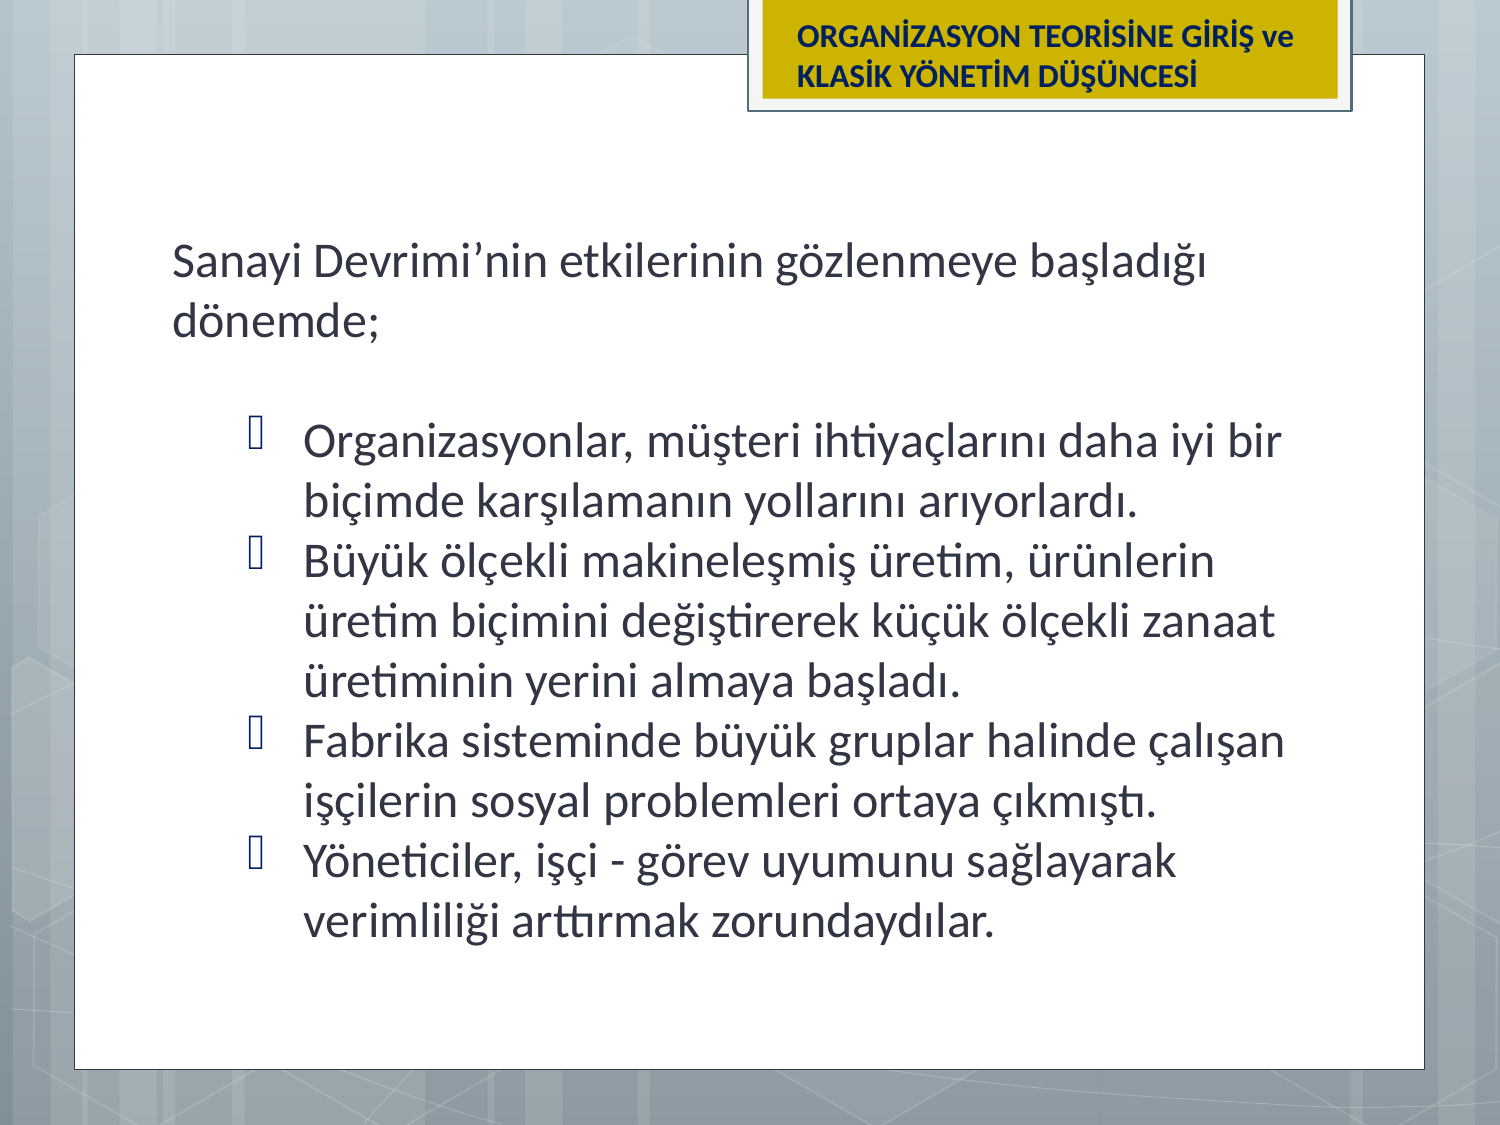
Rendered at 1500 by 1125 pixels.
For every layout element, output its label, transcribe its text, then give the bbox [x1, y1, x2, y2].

text_box Sanayi Devrimi’nin etkilerinin gözlenmeye başladığı dönemde; Organizasyonlar, müşteri ihtiyaçlarını daha iyi bir biçimde karşılamanın yollarını arıyorlardı. Büyük ölçekli makineleşmiş üretim, ürünlerin üretim biçimini değiştirerek küçük ölçekli zanaat üretiminin yerini almaya başladı. Fabrika sisteminde büyük gruplar halinde çalışan işçilerin sosyal problemleri ortaya çıkmıştı. Yöneticiler, işçi - görev uyumunu sağlayarak verimliliği arttırmak zorundaydılar. [157, 219, 1327, 955]
text_box ORGANİZASYON TEORİSİNE GİRİŞ ve KLASİK YÖNETİM DÜŞÜNCESİ [782, 6, 1353, 177]
